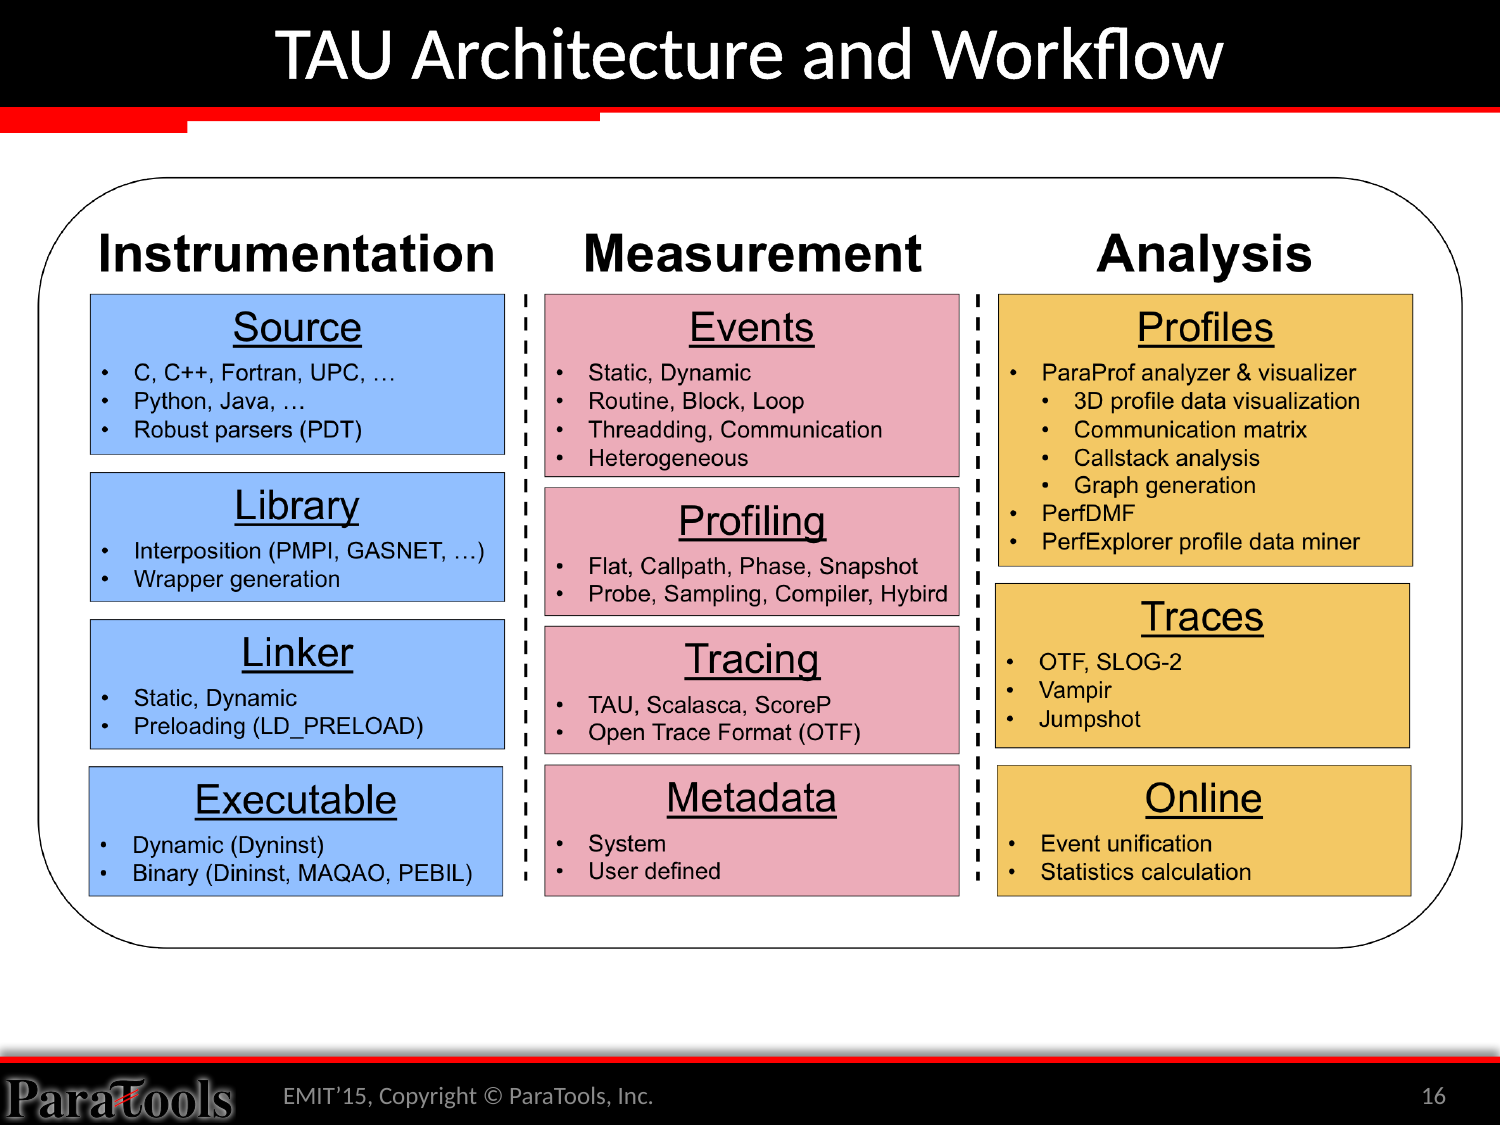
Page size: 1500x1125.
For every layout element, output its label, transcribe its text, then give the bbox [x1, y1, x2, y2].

slide_number 16 [1312, 1065, 1462, 1125]
title TAU Architecture and Workflow [0, 0, 1500, 102]
footer EMIT’15, Copyright © ParaTools, Inc. [268, 1065, 1280, 1125]
picture [0, 1072, 236, 1123]
picture [37, 176, 1463, 949]
